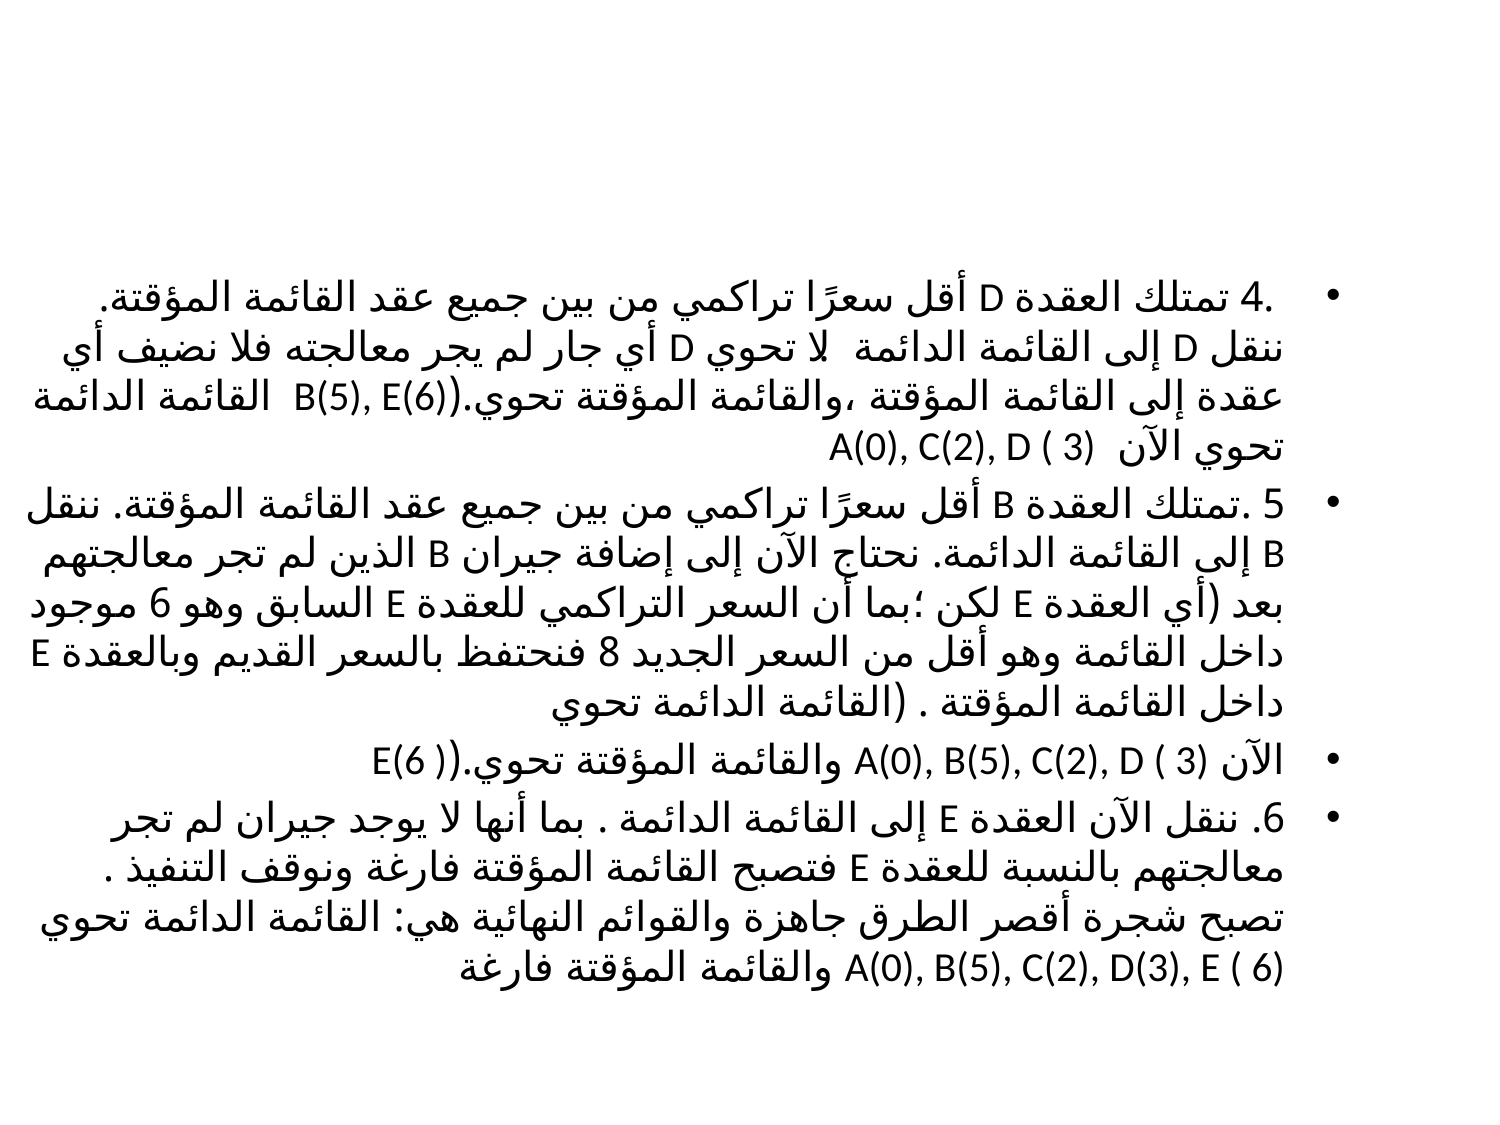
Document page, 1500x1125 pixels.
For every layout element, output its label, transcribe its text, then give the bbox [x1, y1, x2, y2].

list .4 تمتلك العقدة D أقل سعرًا تراكمي من بين جميع عقد القائمة المؤقتة. ننقل D إلى القائمة الدائمة. لا تحوي D أي جار لم يجر معالجته فلا نضيف أي عقدة إلى القائمة المؤقتة ،والقائمة المؤقتة تحوي.(B(5), E(6) القائمة الدائمة تحوي الآن A(0), C(2), D ( 3) 5 .تمتلك العقدة B أقل سعرًا تراكمي من بين جميع عقد القائمة المؤقتة. ننقل B إلى القائمة الدائمة. نحتاج الآن إلى إضافة جيران B الذين لم تجر معالجتهم بعد (أي العقدة E لكن ؛بما أن السعر التراكمي للعقدة E السابق وهو 6 موجود داخل القائمة وهو أقل من السعر الجديد 8 فنحتفظ بالسعر القديم وبالعقدة E داخل القائمة المؤقتة . (القائمة الدائمة تحوي الآن A(0), B(5), C(2), D ( 3) والقائمة المؤقتة تحوي.(E(6 ) 6. ننقل الآن العقدة E إلى القائمة الدائمة . بما أنها لا يوجد جيران لم تجر معالجتهم بالنسبة للعقدة E فتصبح القائمة المؤقتة فارغة ونوقف التنفيذ . تصبح شجرة أقصر الطرق جاهزة والقوائم النهائية هي: القائمة الدائمة تحوي A(0), B(5), C(2), D(3), E ( 6) والقائمة المؤقتة فارغة [0, 262, 1350, 1005]
